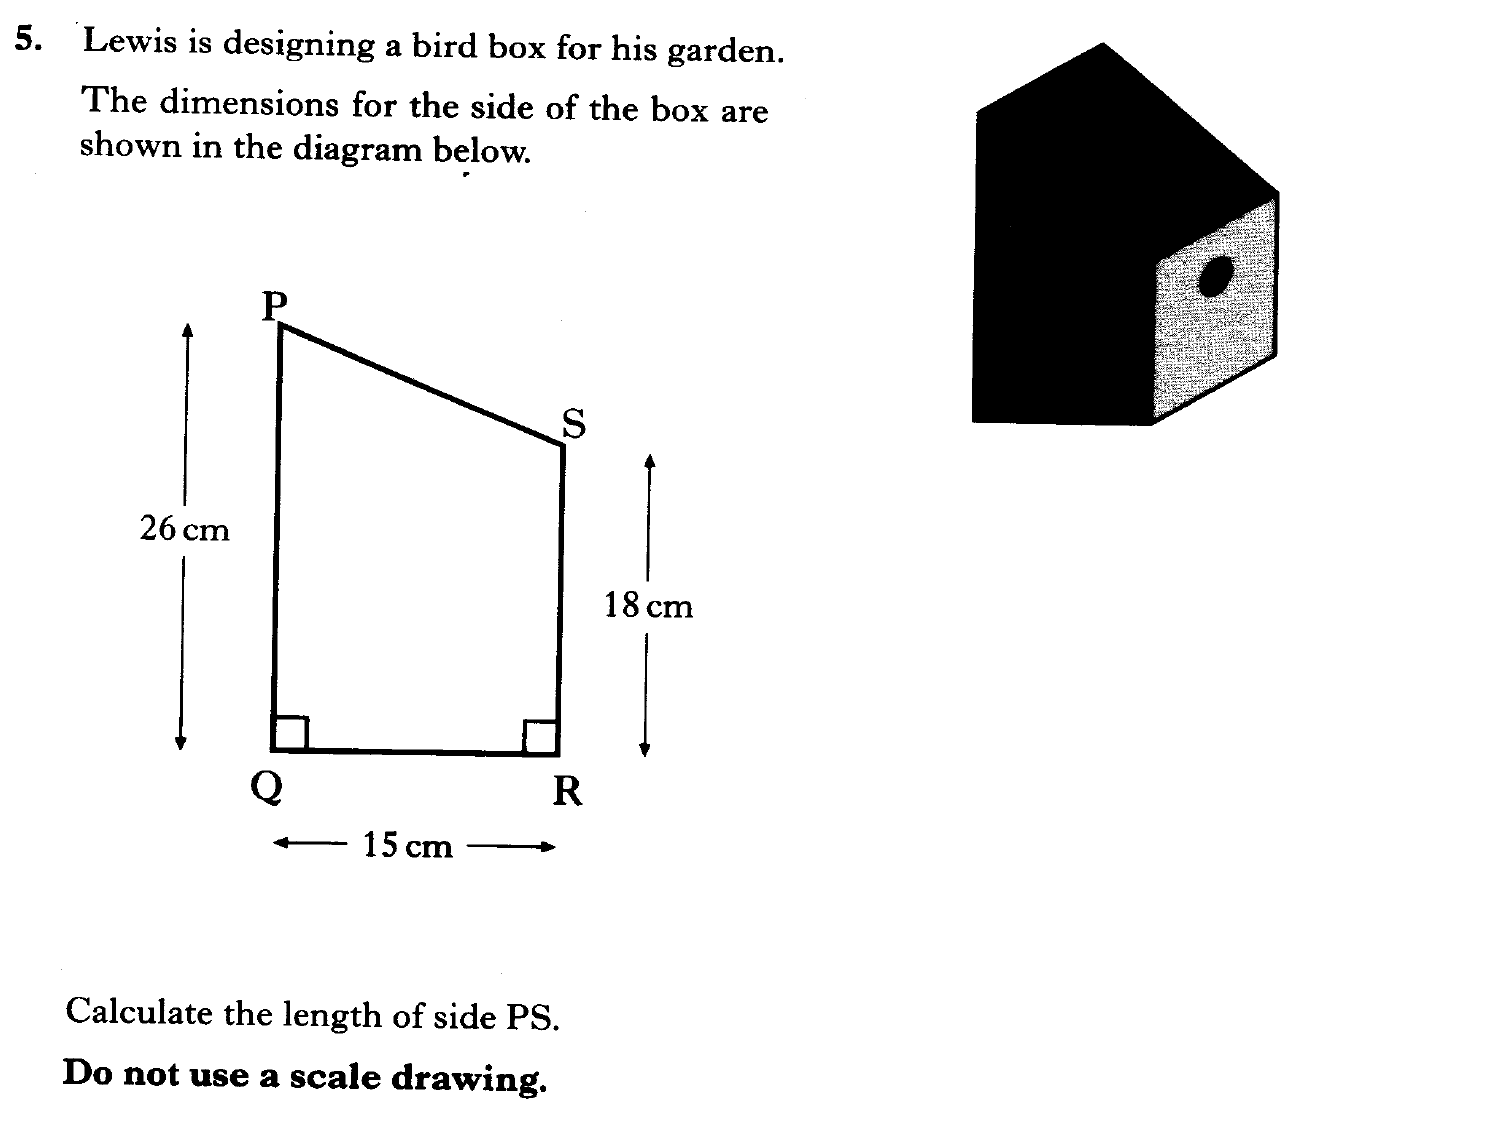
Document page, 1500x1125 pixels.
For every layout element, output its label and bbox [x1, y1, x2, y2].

picture [0, 0, 1290, 1125]
